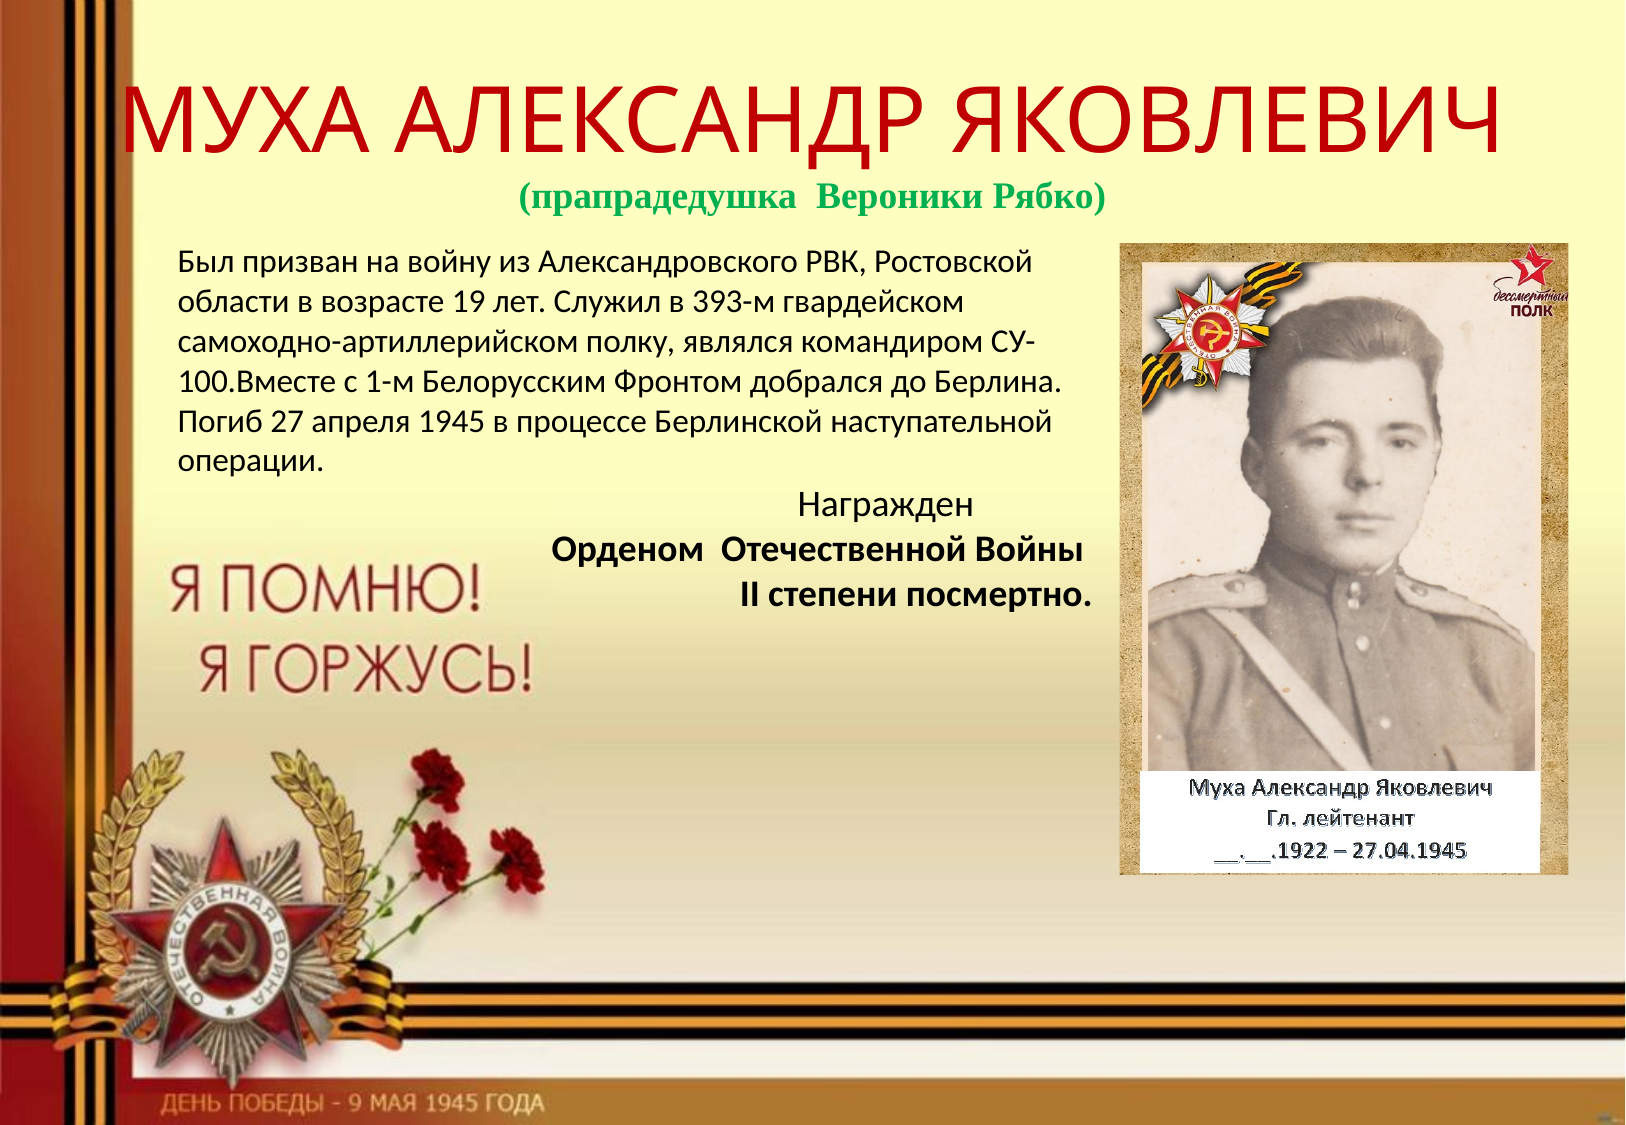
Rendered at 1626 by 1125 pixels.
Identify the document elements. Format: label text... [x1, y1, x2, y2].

text_box Был призван на войну из Александровского РВК, Ростовской области в возрасте 19 лет. Служил в 393-м гвардейском самоходно-артиллерийском полку, являлся командиром СУ-100.Вместе с 1-м Белорусским Фронтом добрался до Берлина. Погиб 27 апреля 1945 в процессе Берлинской наступательной операции. Награжден Орденом Отечественной Войны II степени посмертно. [162, 231, 1108, 621]
picture [0, 0, 1626, 1125]
title МУХА АЛЕКСАНДР ЯКОВЛЕВИЧ (прапрадедушка Вероники Рябко) [81, 45, 1544, 233]
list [1119, 243, 1569, 875]
